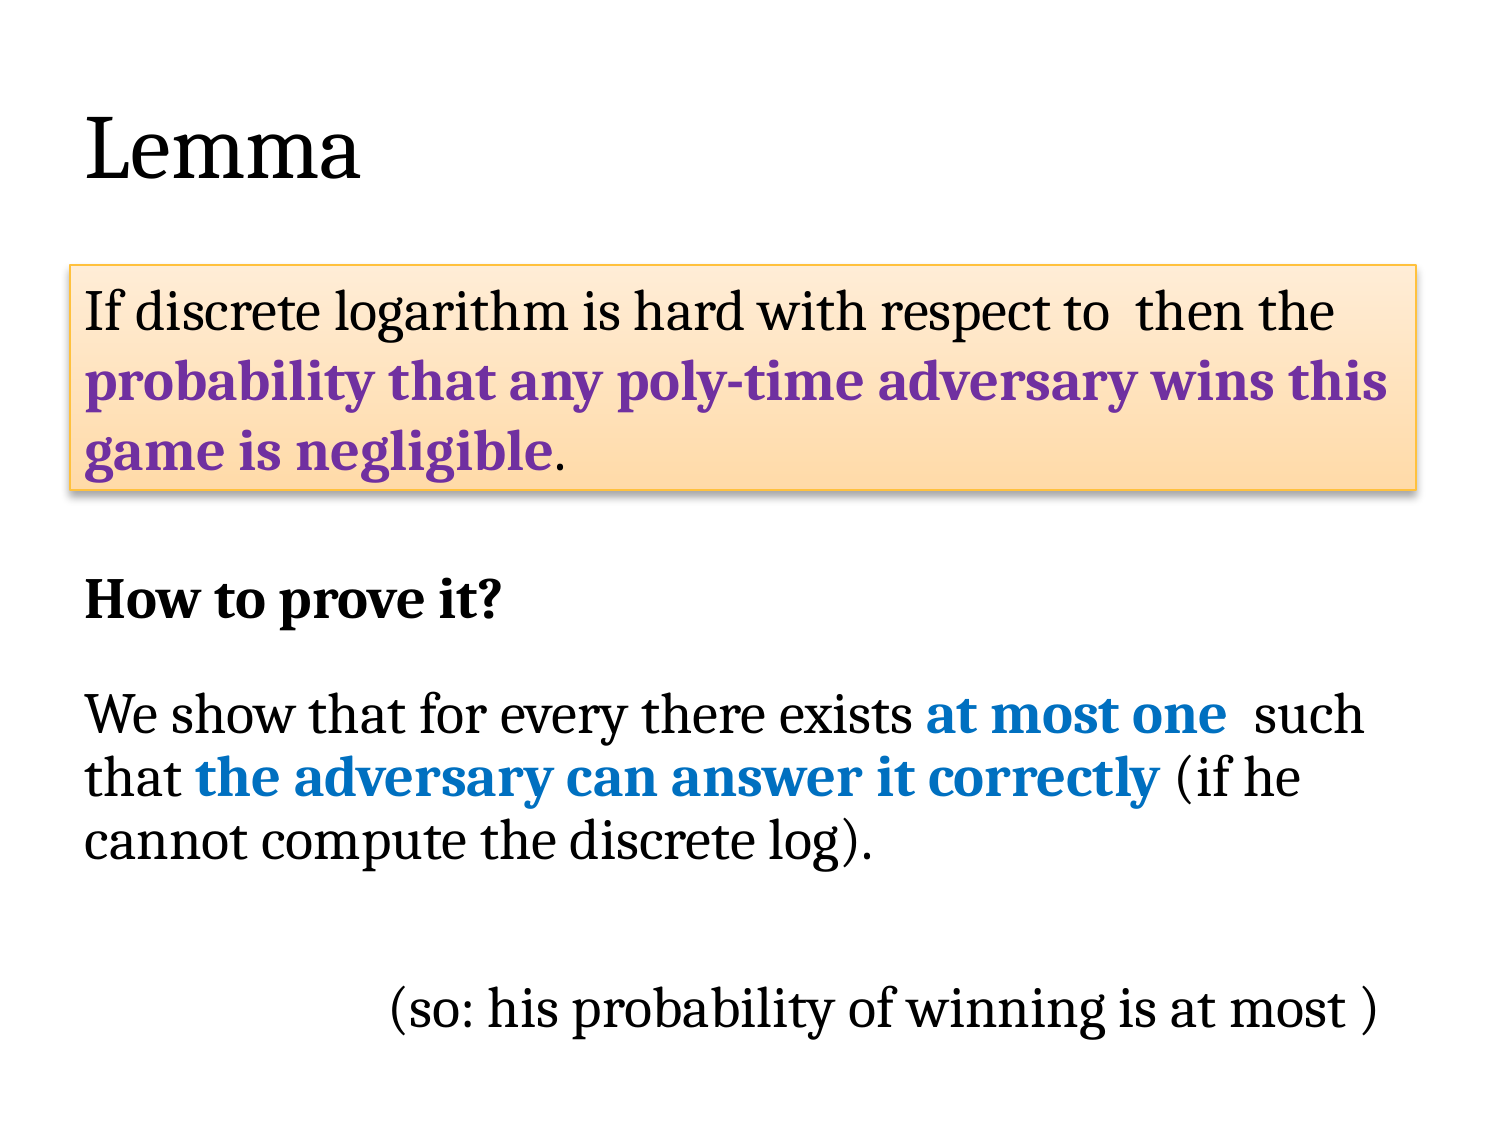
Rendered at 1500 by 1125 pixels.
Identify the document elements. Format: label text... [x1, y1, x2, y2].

title Lemma [69, 40, 1397, 258]
